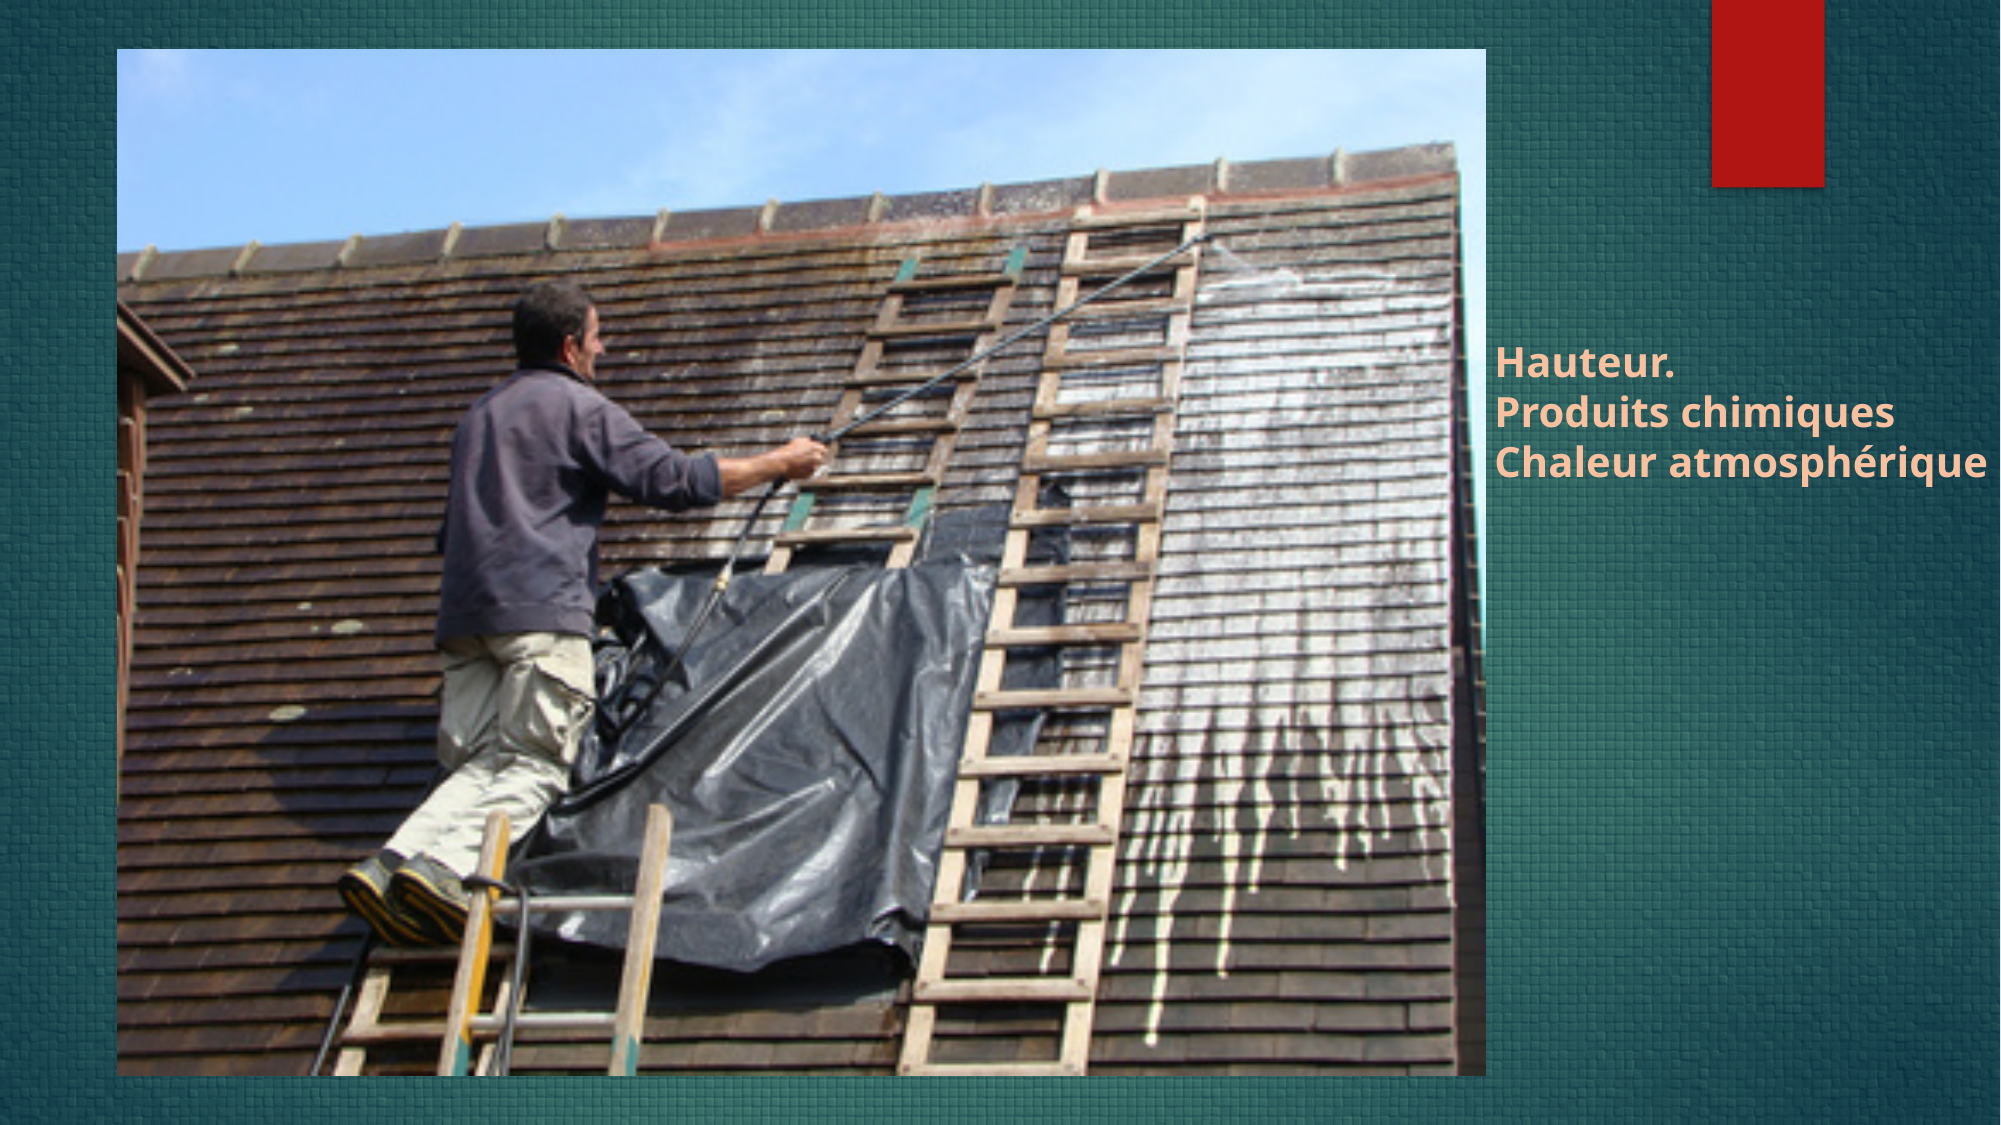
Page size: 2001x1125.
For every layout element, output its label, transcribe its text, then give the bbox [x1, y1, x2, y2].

picture [117, 49, 1486, 1076]
text_box Hauteur. Produits chimiques Chaleur atmosphérique [1490, 328, 2000, 494]
